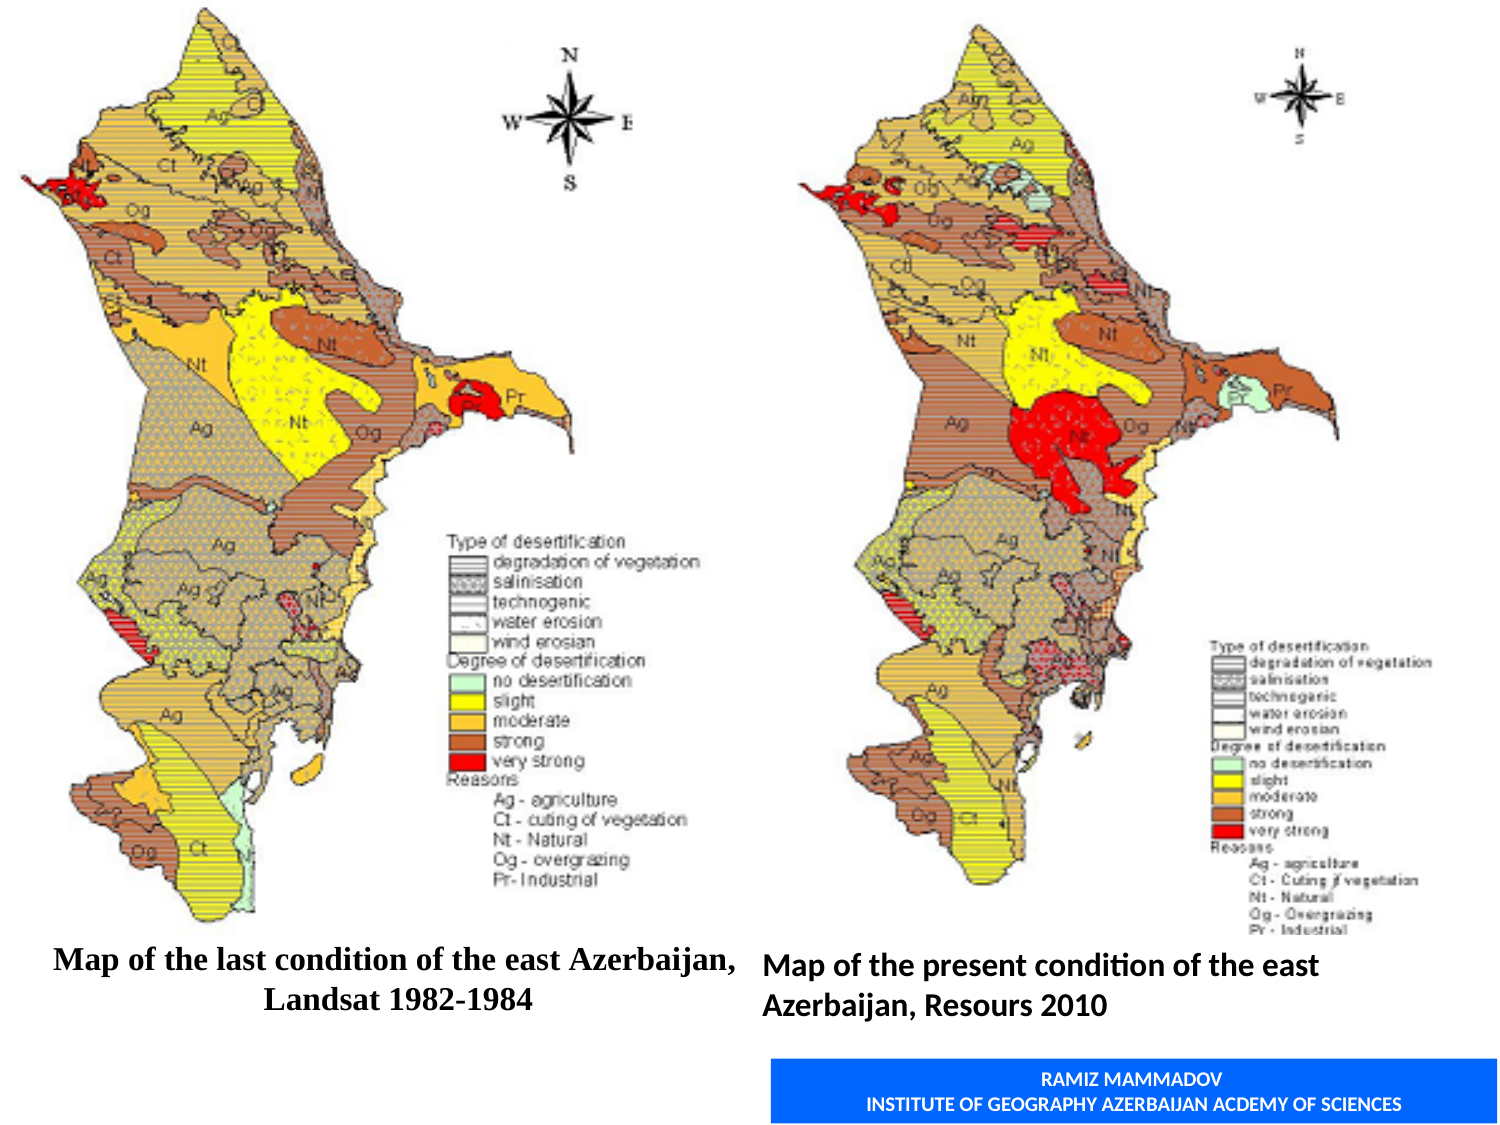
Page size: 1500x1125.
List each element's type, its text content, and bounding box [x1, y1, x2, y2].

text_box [747, 0, 1498, 1040]
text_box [17, 0, 744, 1015]
text_box RAMIZ MAMMADOV INSTITUTE OF GEOGRAPHY AZERBAIJAN ACDEMY OF SCIENCES [770, 1058, 1498, 1124]
